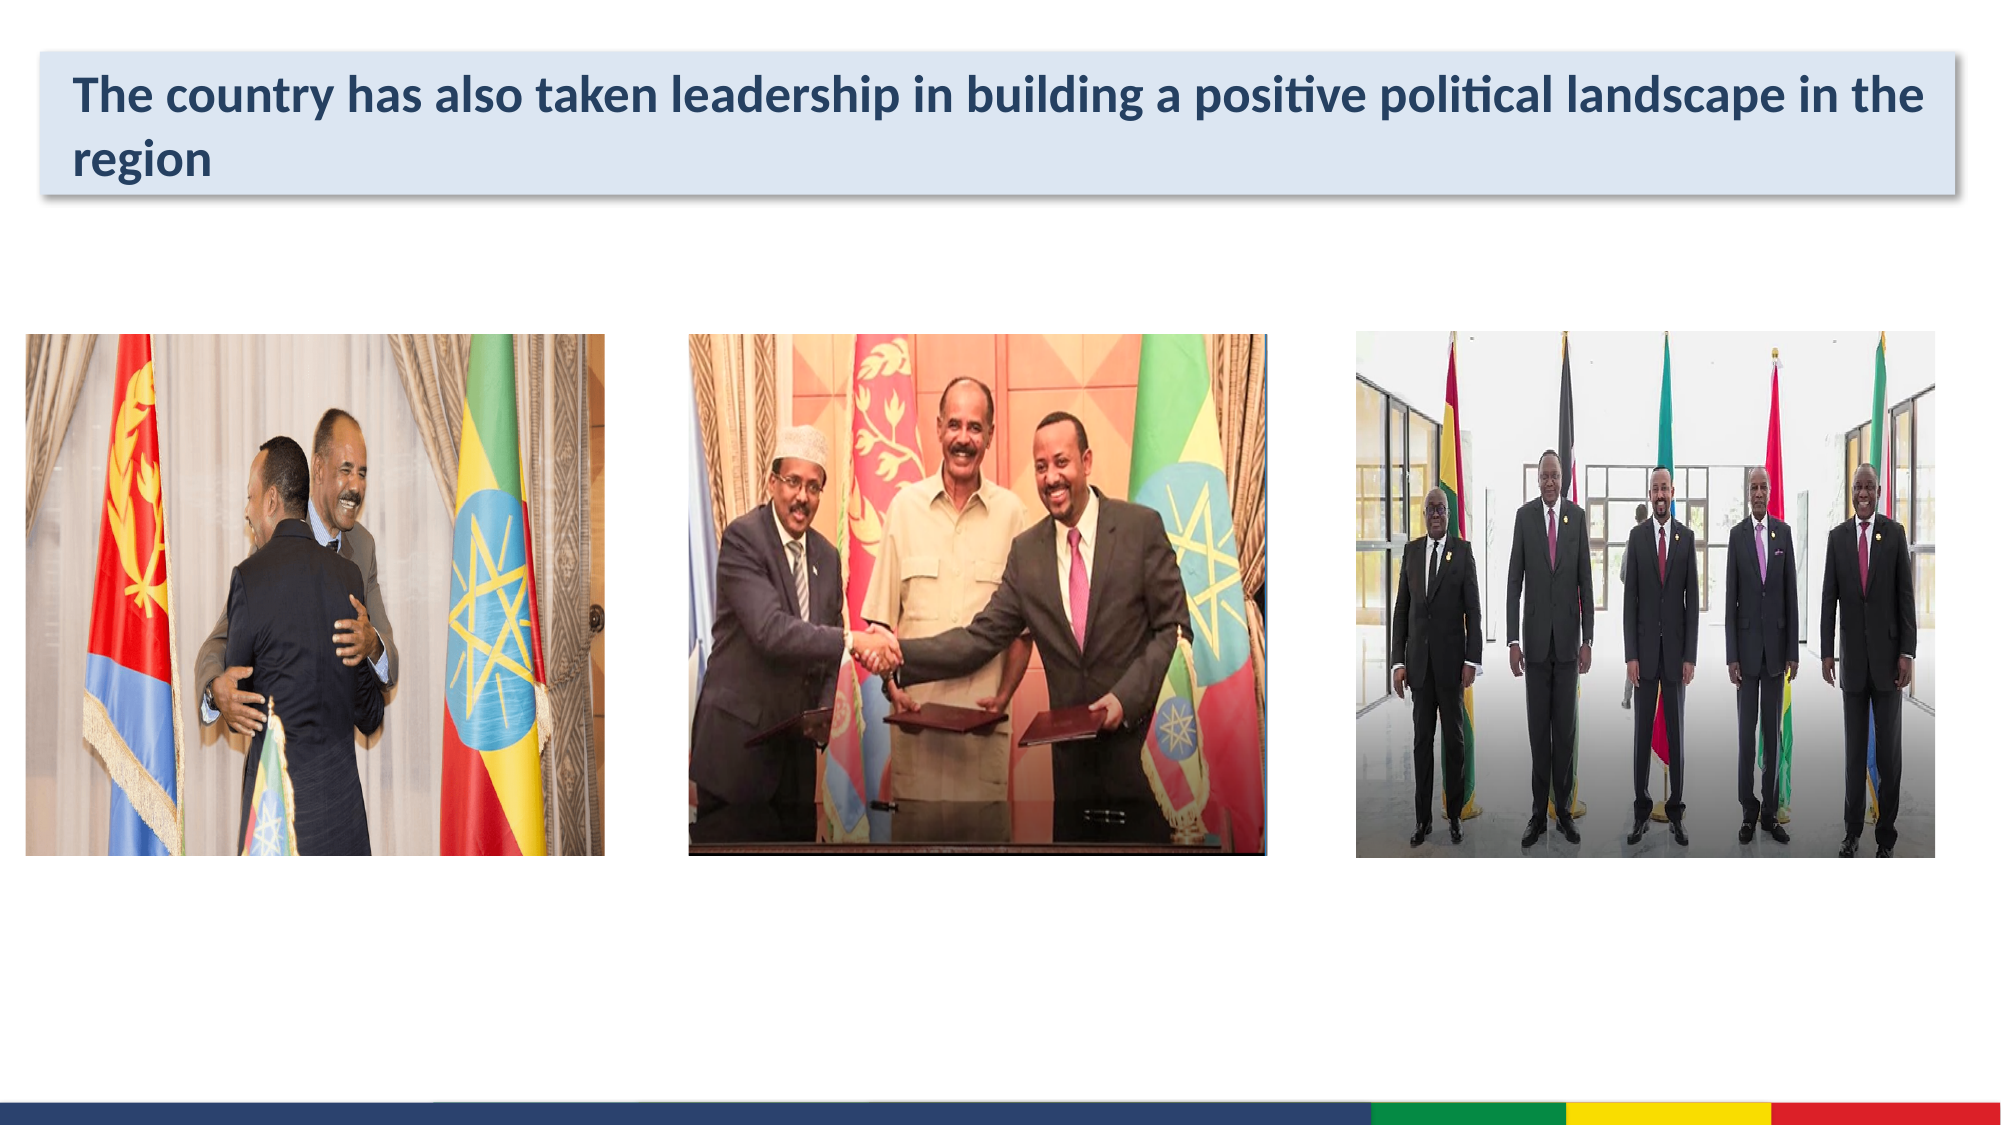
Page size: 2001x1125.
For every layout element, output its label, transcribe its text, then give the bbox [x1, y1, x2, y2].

picture [25, 333, 605, 857]
text_box The country has also taken leadership in building a positive political landscape in the region [39, 51, 1956, 195]
picture [688, 333, 1269, 857]
picture [1355, 331, 1936, 858]
